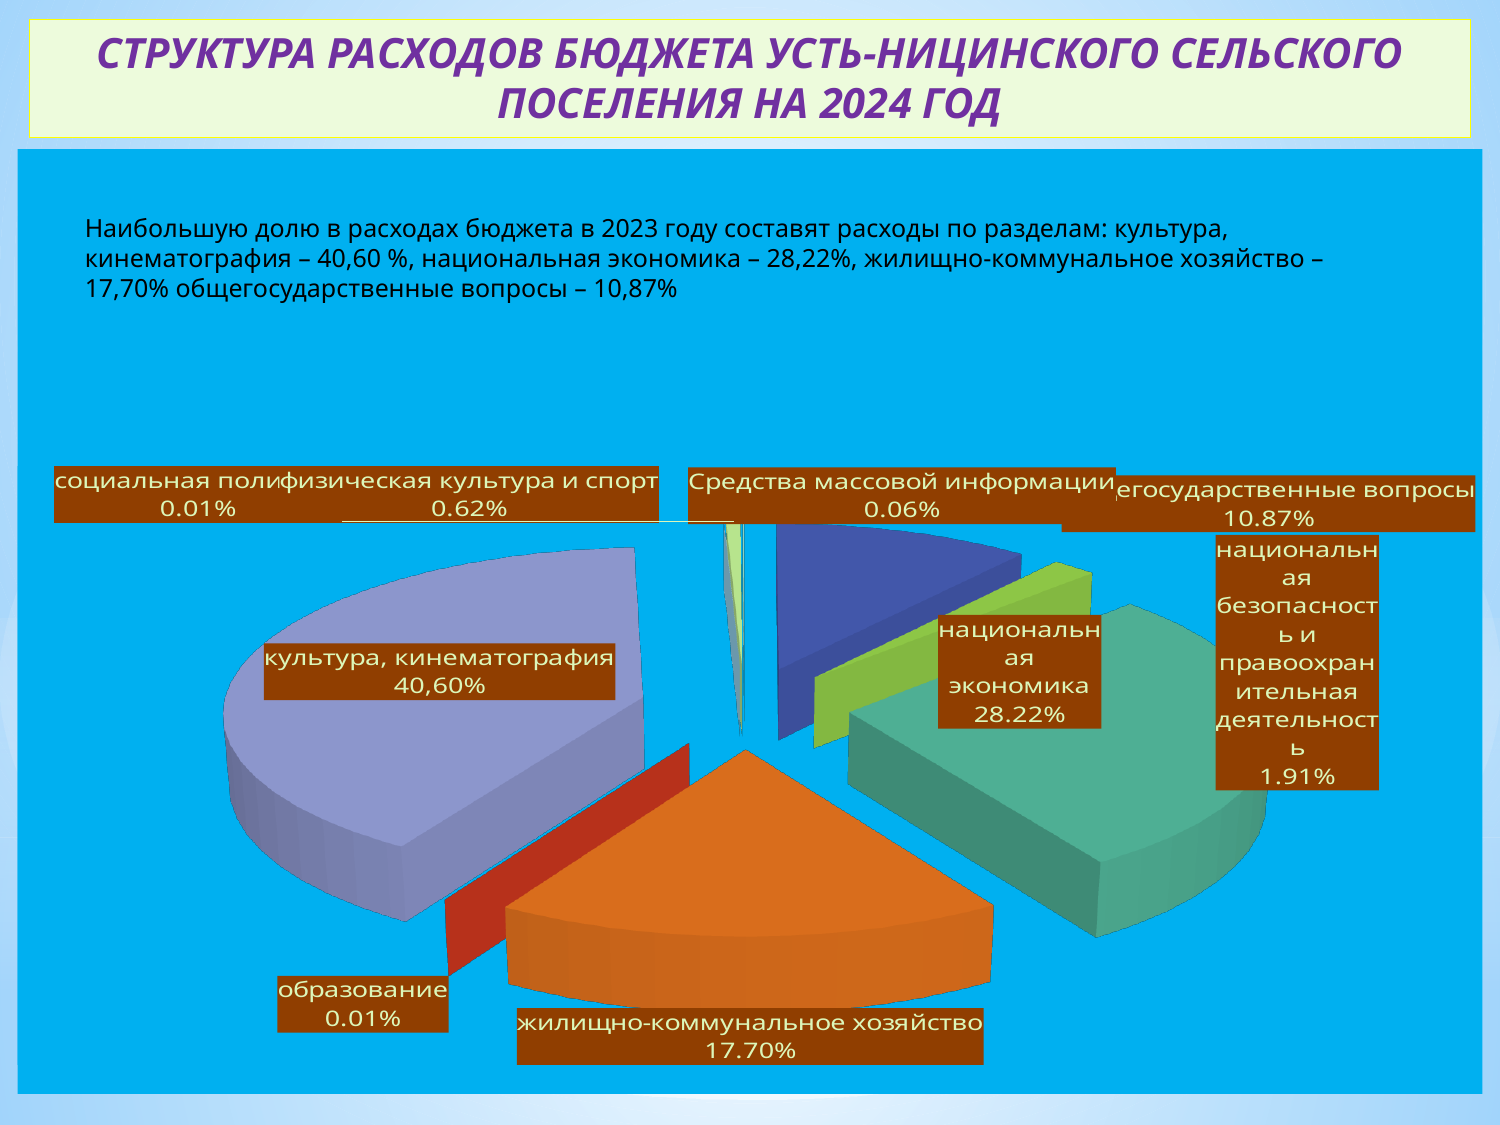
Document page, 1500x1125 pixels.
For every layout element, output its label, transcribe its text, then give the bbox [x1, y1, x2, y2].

chart [17, 148, 1483, 1095]
title СТРУКТУРА РАСХОДОВ БЮДЖЕТА УСТЬ-НИЦИНСКОГО СЕЛЬСКОГО ПОСЕЛЕНИЯ НА 2024 ГОД [29, 19, 1471, 138]
